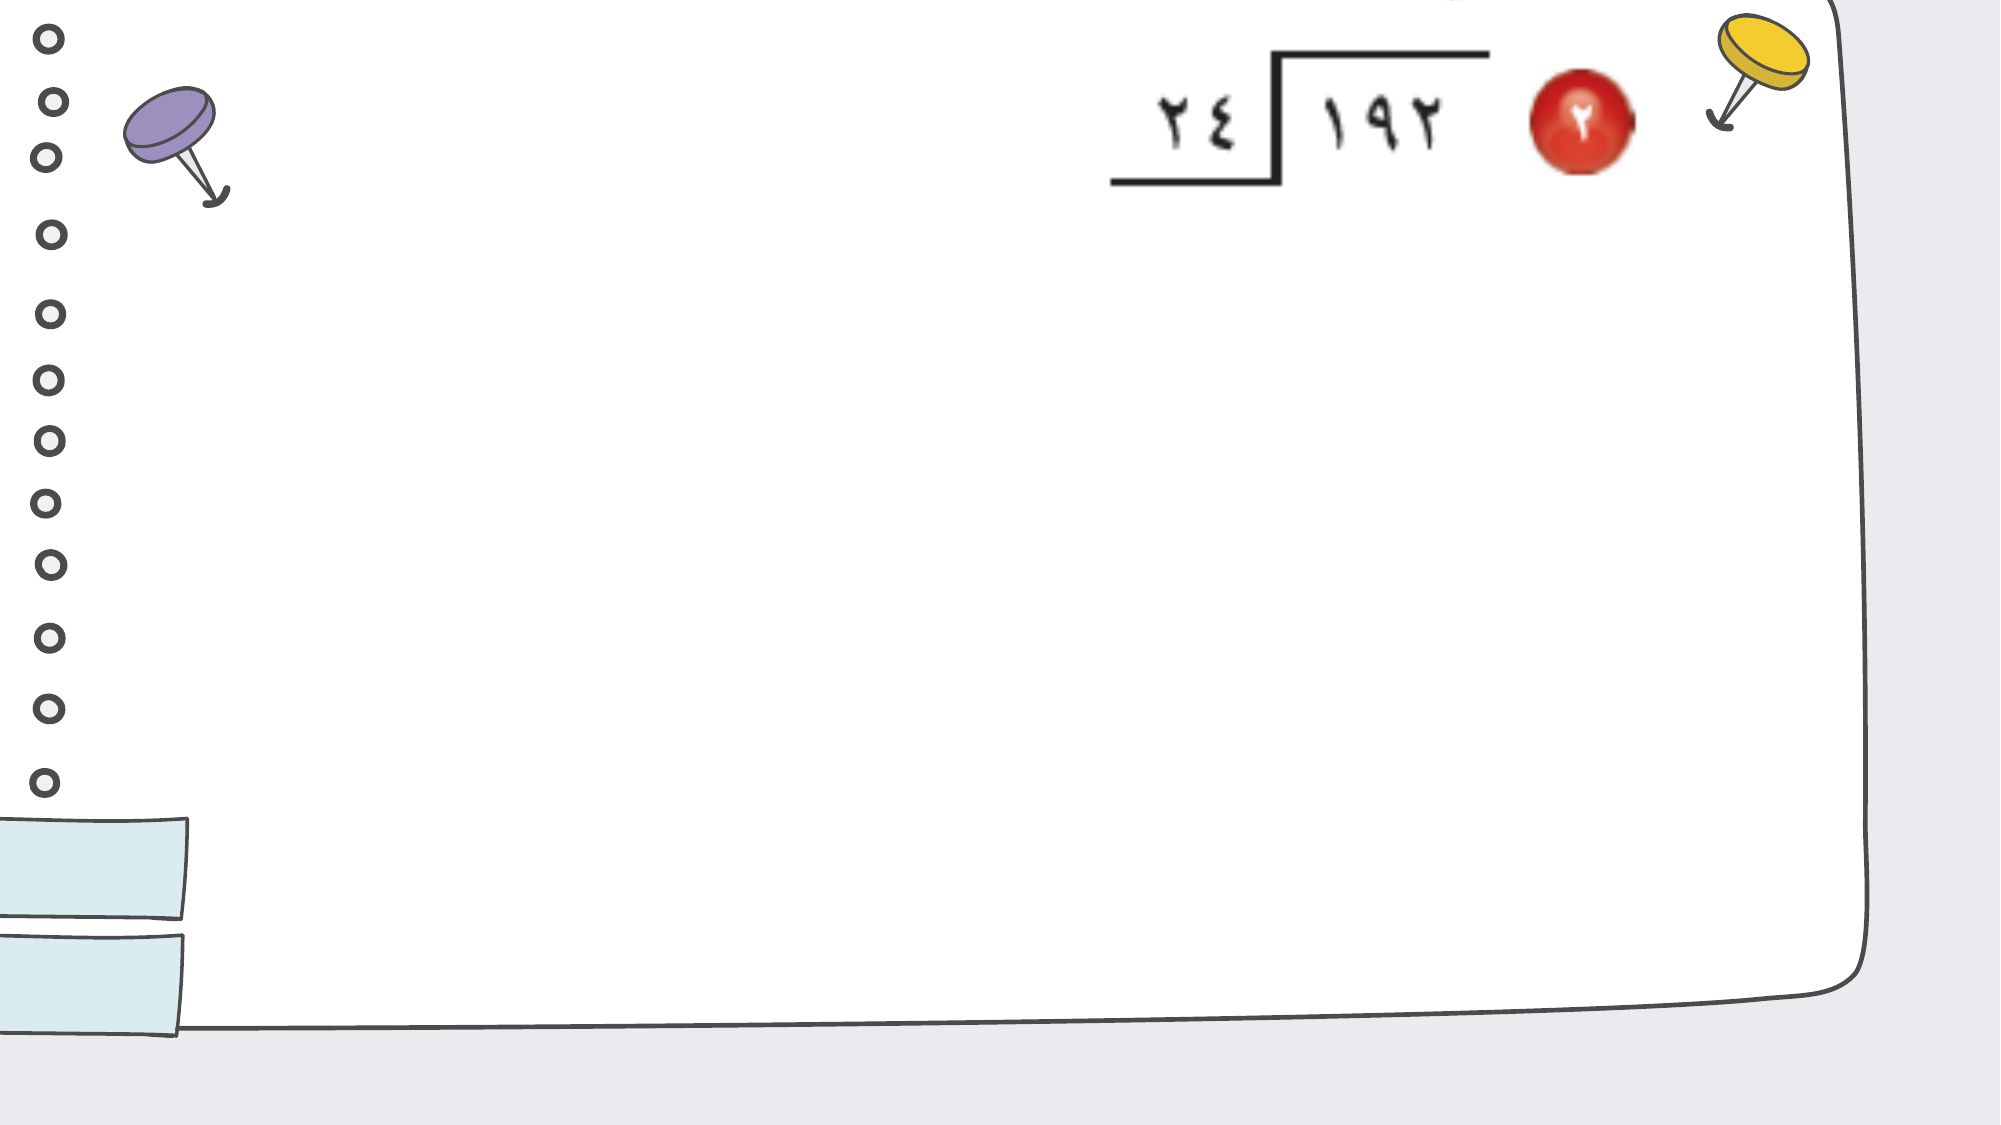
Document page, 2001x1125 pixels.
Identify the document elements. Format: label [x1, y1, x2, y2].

picture [966, 0, 1704, 271]
